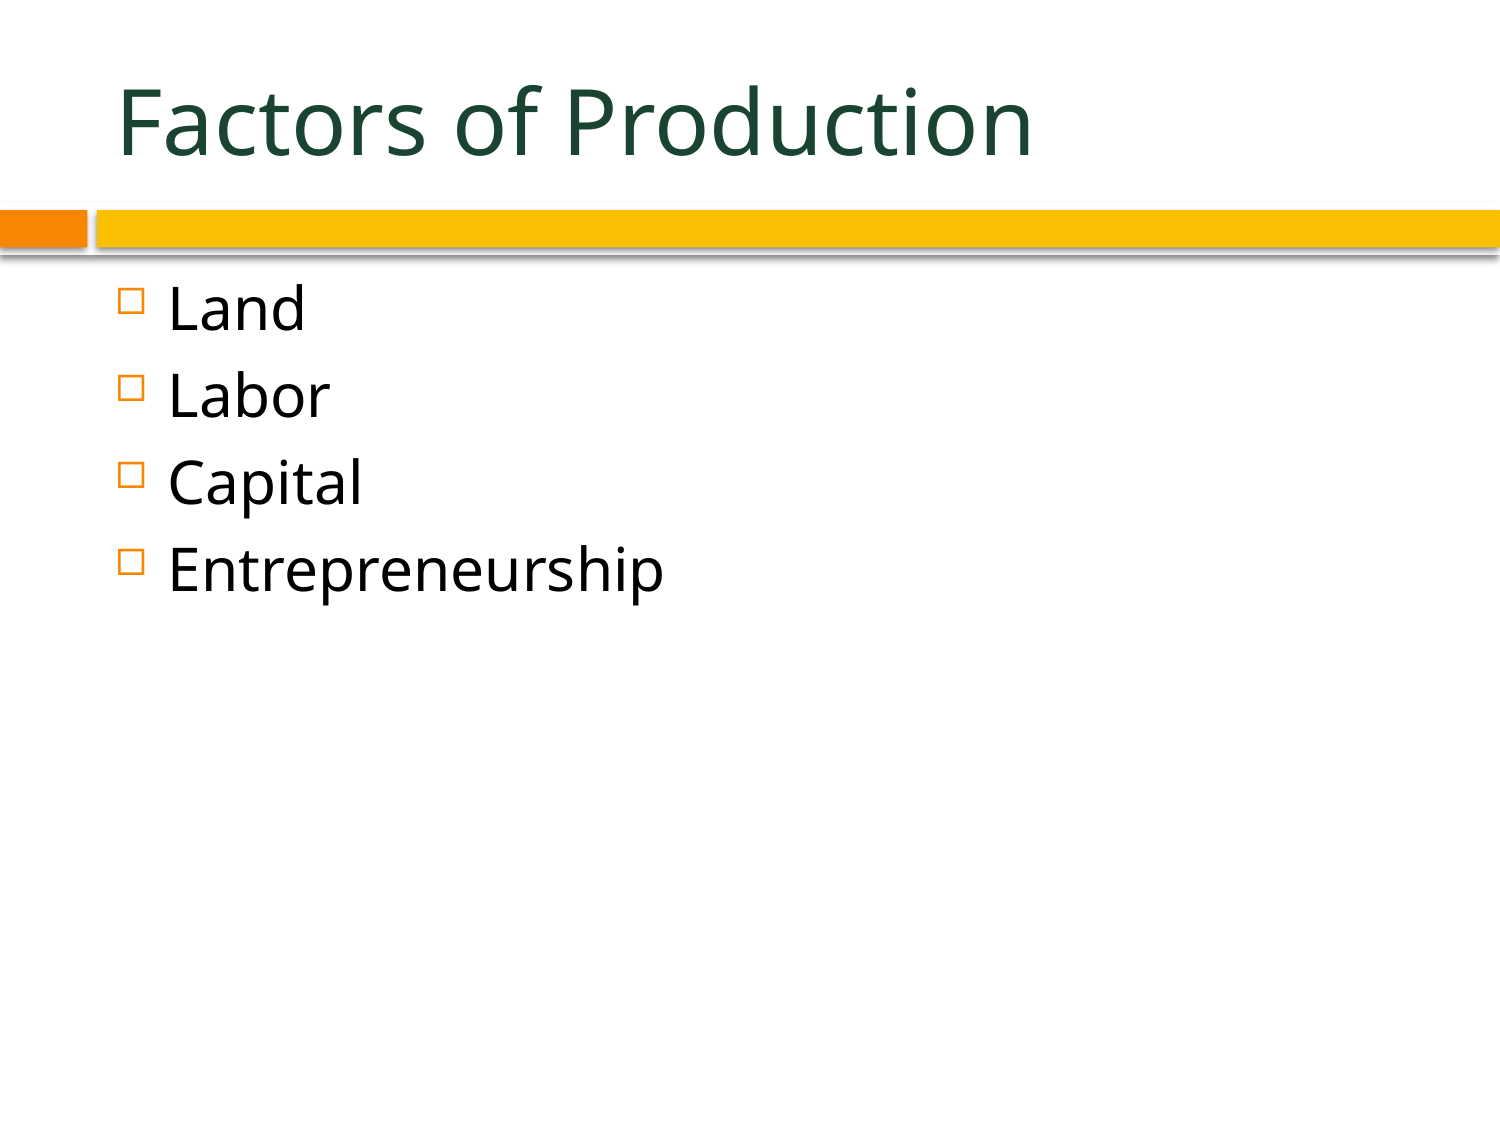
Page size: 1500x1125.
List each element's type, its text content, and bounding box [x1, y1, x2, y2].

title Factors of Production [100, 37, 1438, 200]
list Land Labor Capital Entrepreneurship [100, 262, 1438, 1000]
